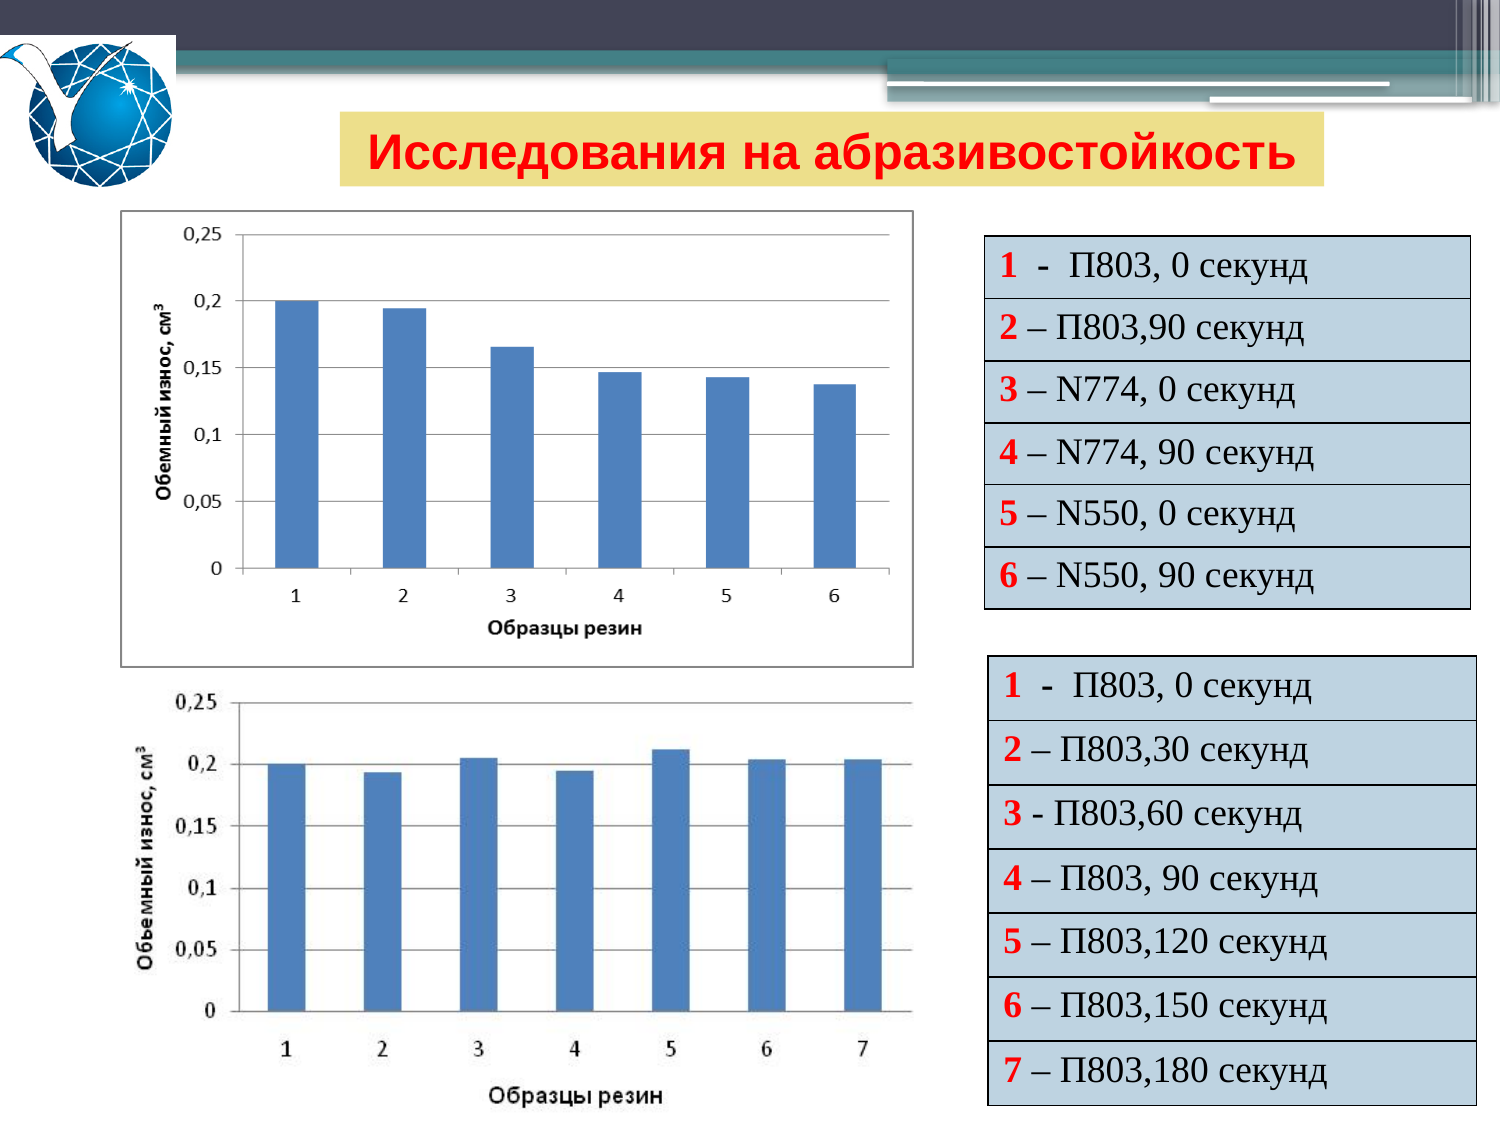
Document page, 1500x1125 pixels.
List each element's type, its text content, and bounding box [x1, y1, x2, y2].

text_box Исследования на абразивостойкость [339, 111, 1325, 187]
table_cell 2 – П803,90 секунд [985, 299, 1470, 360]
table_cell 4 – П803, 90 секунд [989, 850, 1476, 912]
picture [0, 34, 176, 191]
table_header 1 - П803, 0 секунд [989, 657, 1476, 720]
table_cell 3 – N774, 0 секунд [985, 362, 1470, 422]
table_cell 3 - П803,60 секунд [989, 786, 1476, 848]
table_cell 5 – N550, 0 секунд [985, 485, 1470, 546]
table_cell 6 – N550, 90 секунд [985, 548, 1470, 608]
picture [116, 675, 915, 1125]
table_cell 4 – N774, 90 секунд [985, 424, 1470, 484]
table_header 1 - П803, 0 секунд [985, 237, 1470, 298]
table_cell 5 – П803,120 секунд [989, 914, 1476, 976]
picture [120, 210, 915, 669]
table_cell 6 – П803,150 секунд [989, 978, 1476, 1040]
table_cell 2 – П803,30 секунд [989, 721, 1476, 784]
table_cell 7 – П803,180 секунд [989, 1042, 1476, 1105]
